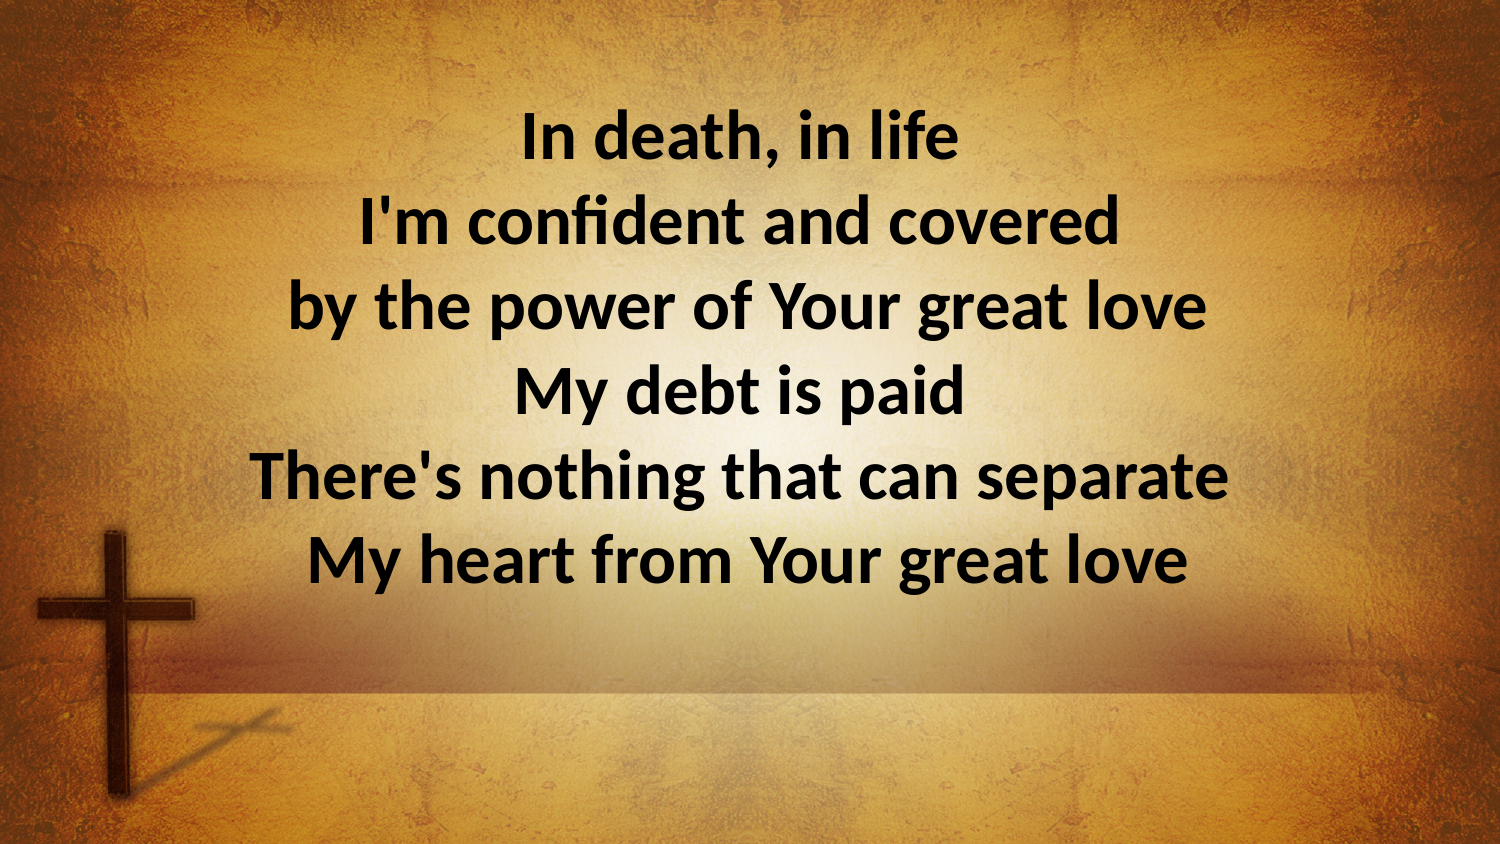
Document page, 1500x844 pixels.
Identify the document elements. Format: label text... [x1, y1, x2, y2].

picture [0, 0, 1500, 844]
text_box In death, in life I'm confident and covered by the power of Your great love My debt is paid There's nothing that can separate My heart from Your great love [52, 81, 1446, 472]
